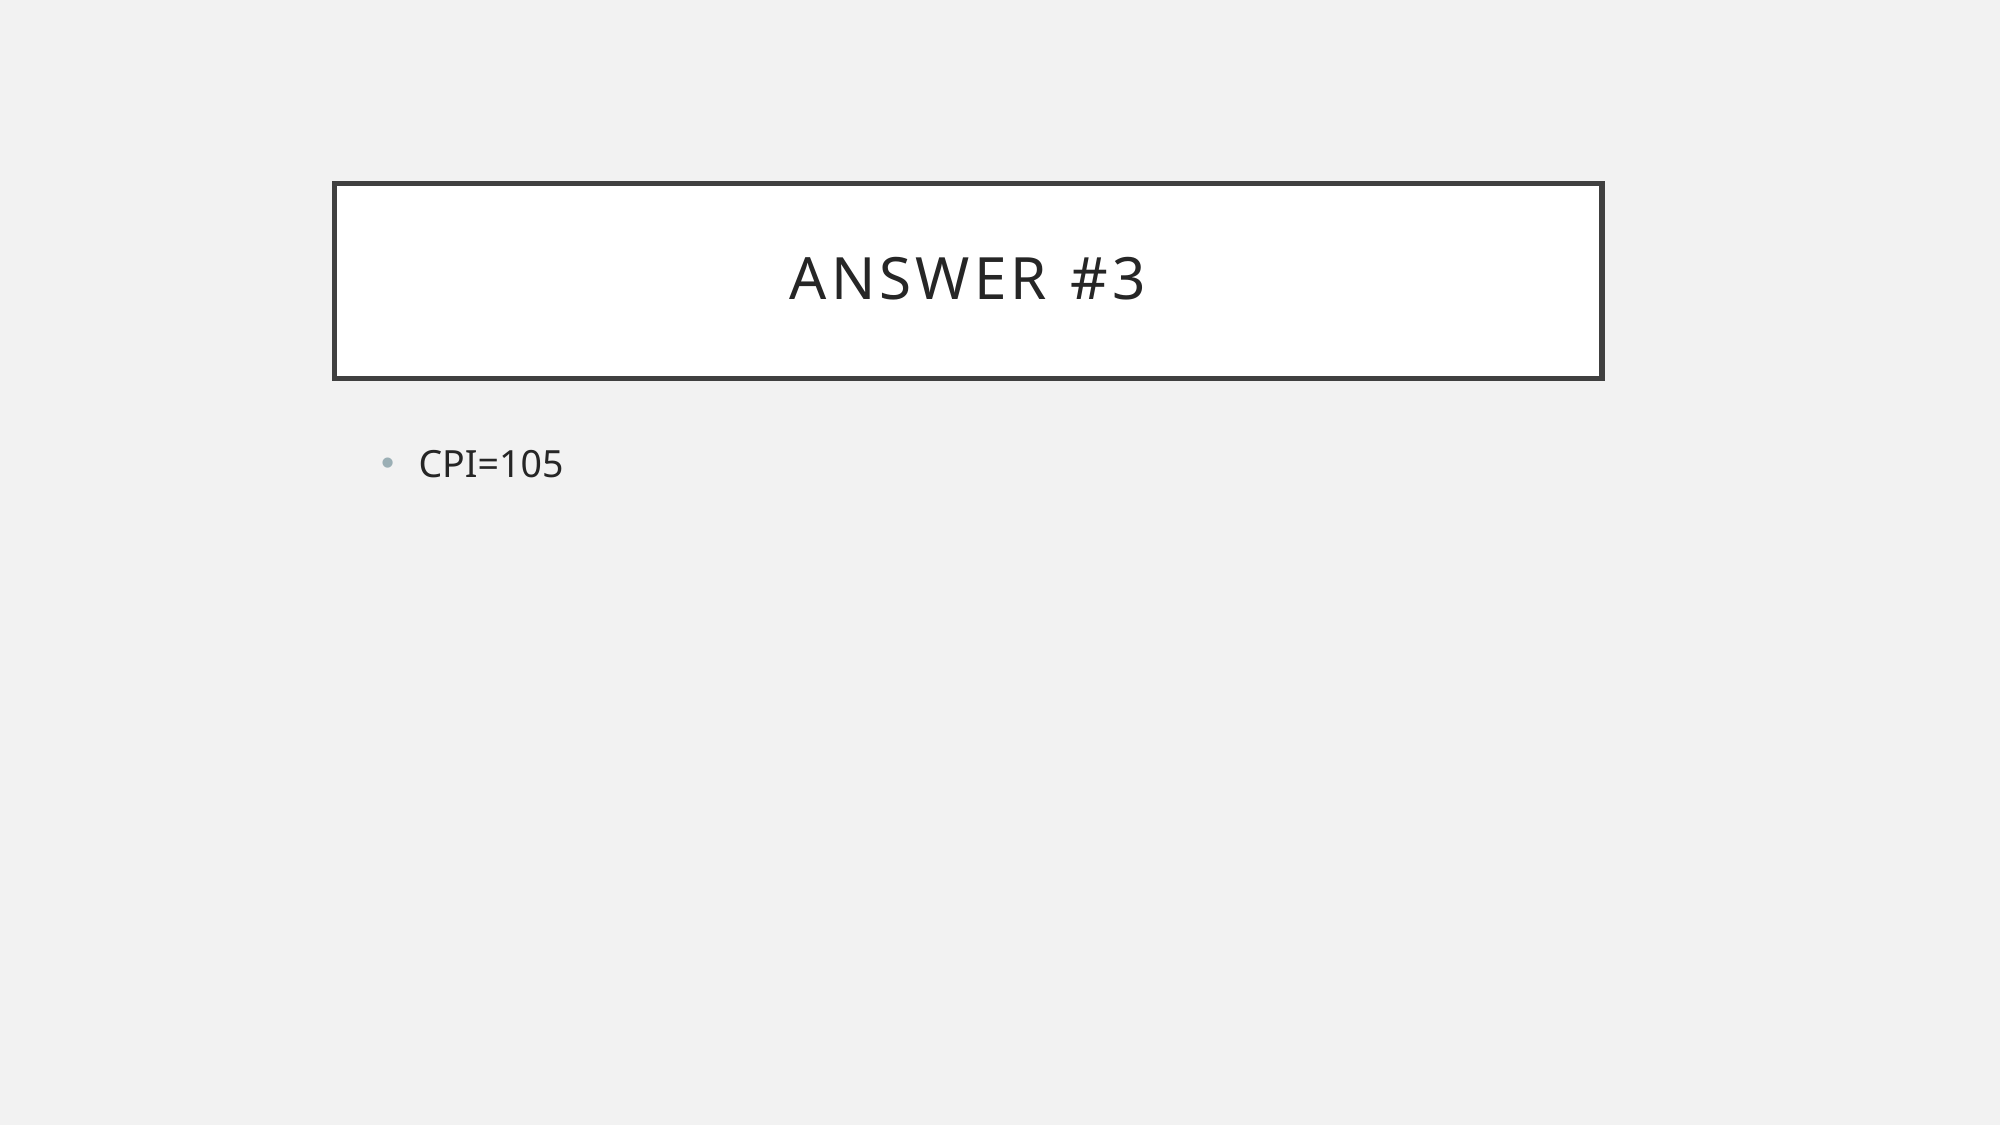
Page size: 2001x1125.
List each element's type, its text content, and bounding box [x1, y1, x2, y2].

title Answer #3 [332, 181, 1605, 381]
list CPI=105 [366, 432, 1634, 942]
